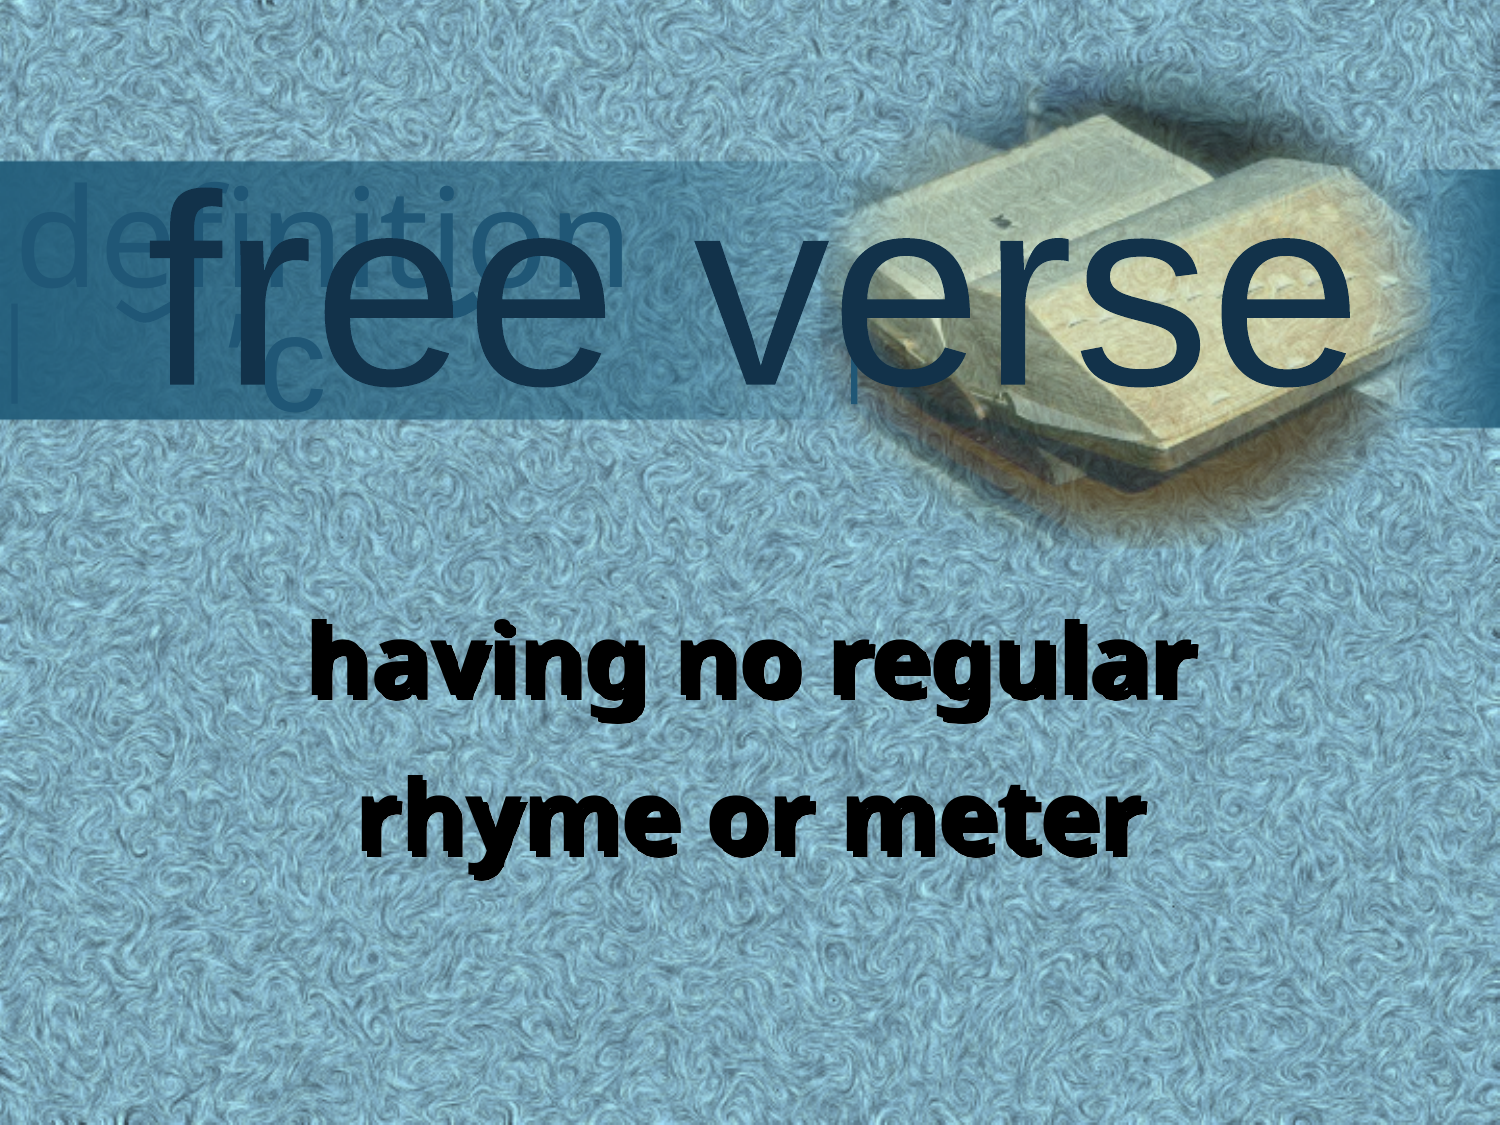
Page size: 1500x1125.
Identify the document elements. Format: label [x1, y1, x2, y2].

picture [0, 0, 1500, 1125]
text_box [0, 142, 888, 449]
